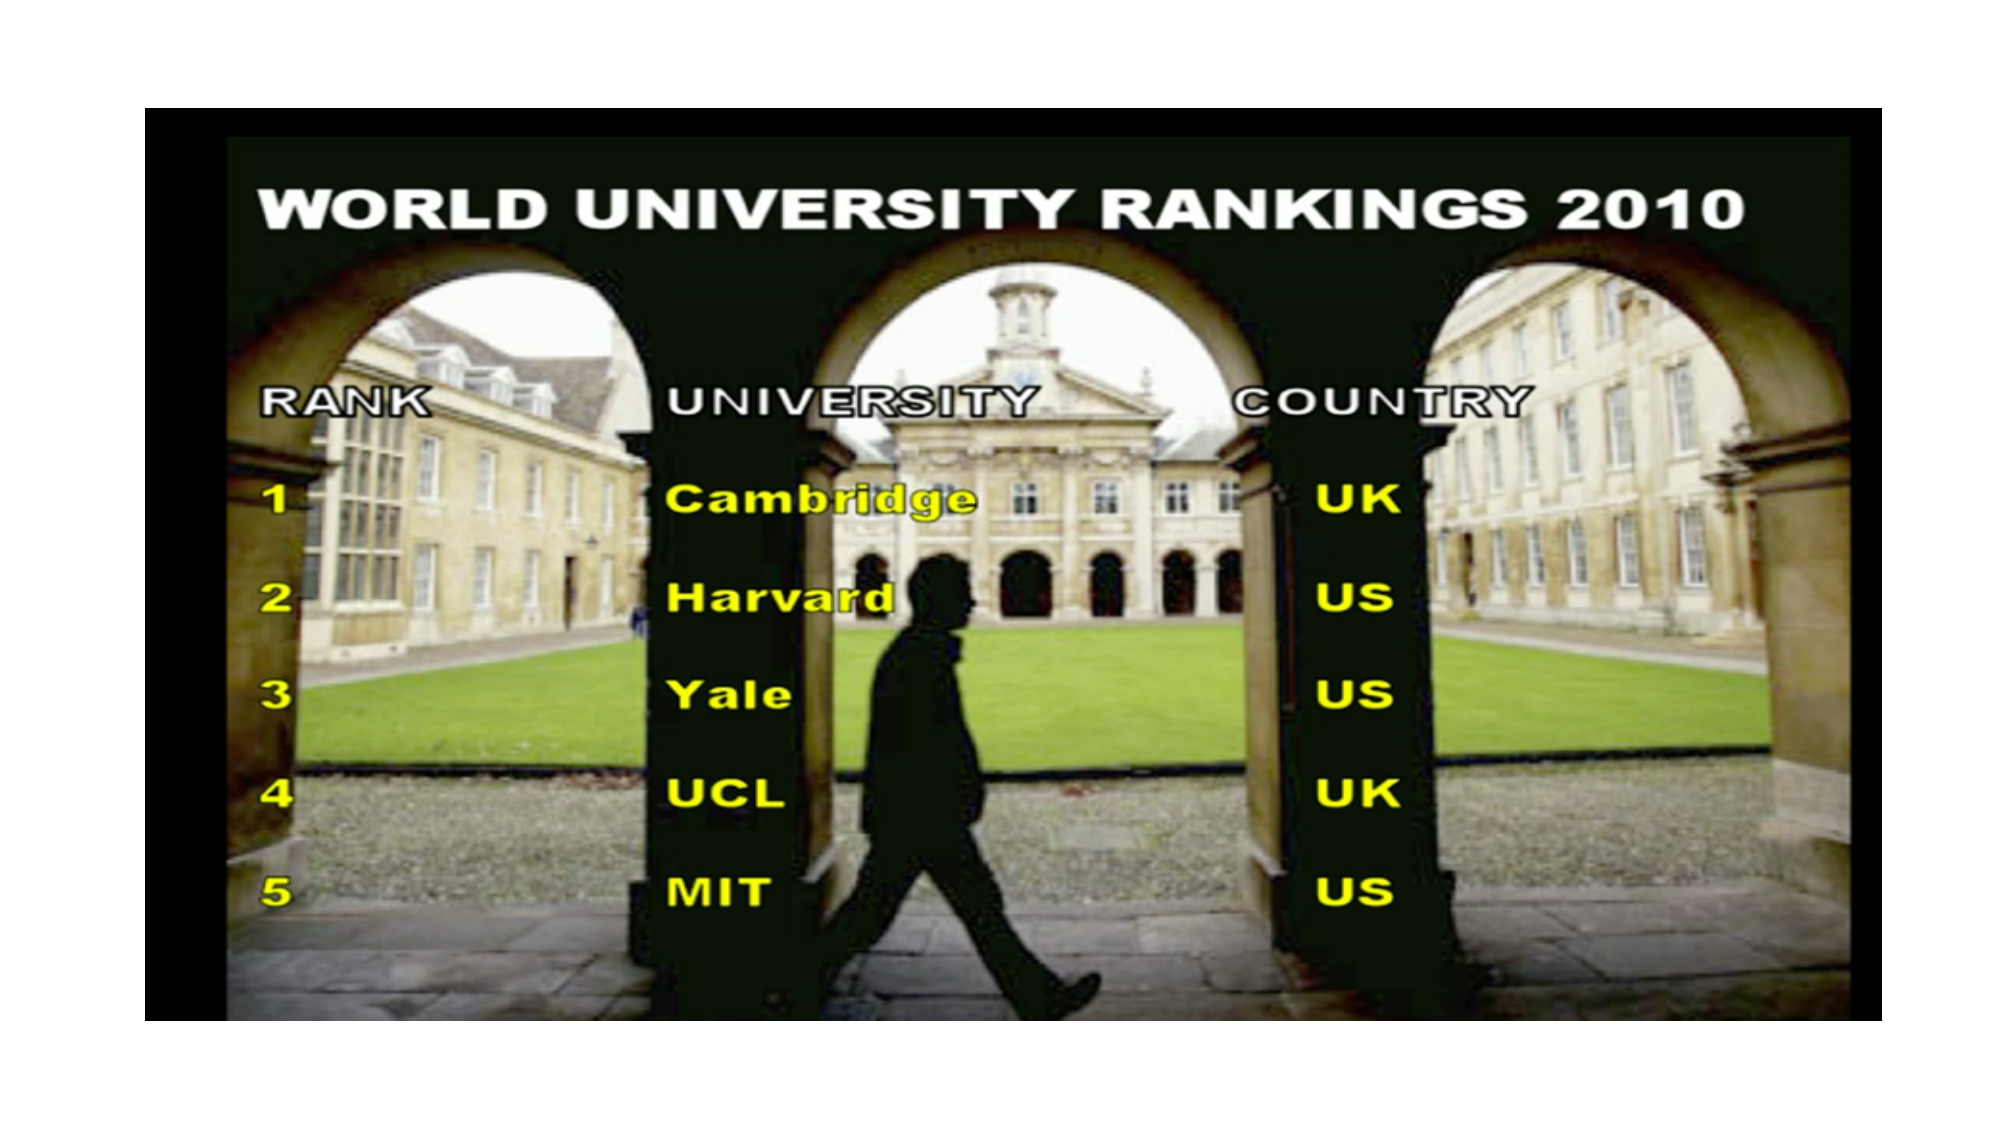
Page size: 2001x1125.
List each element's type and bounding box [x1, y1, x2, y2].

picture [145, 108, 1882, 1021]
